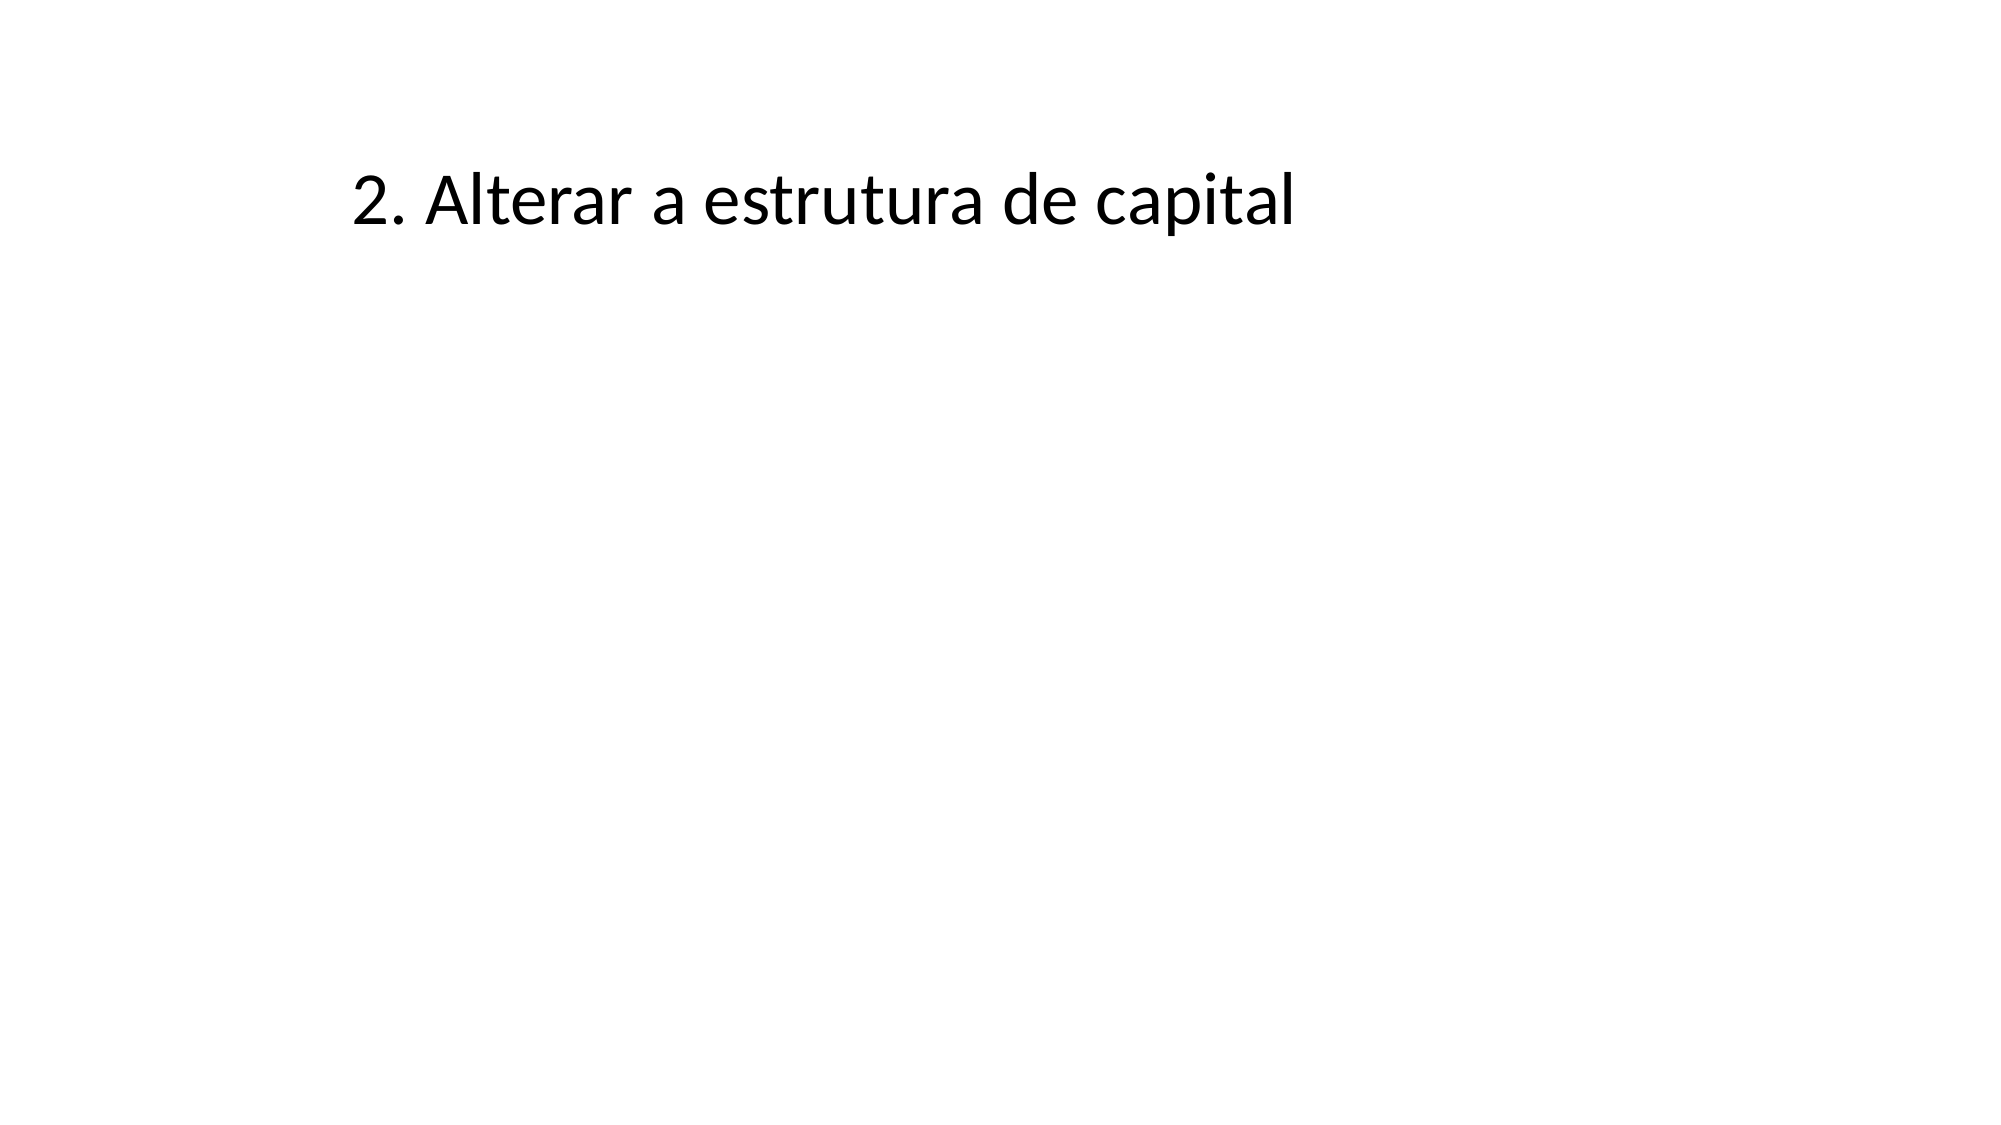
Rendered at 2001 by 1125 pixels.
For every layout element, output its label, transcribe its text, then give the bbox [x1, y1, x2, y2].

text_box 2. Alterar a estrutura de capital [336, 141, 1768, 247]
